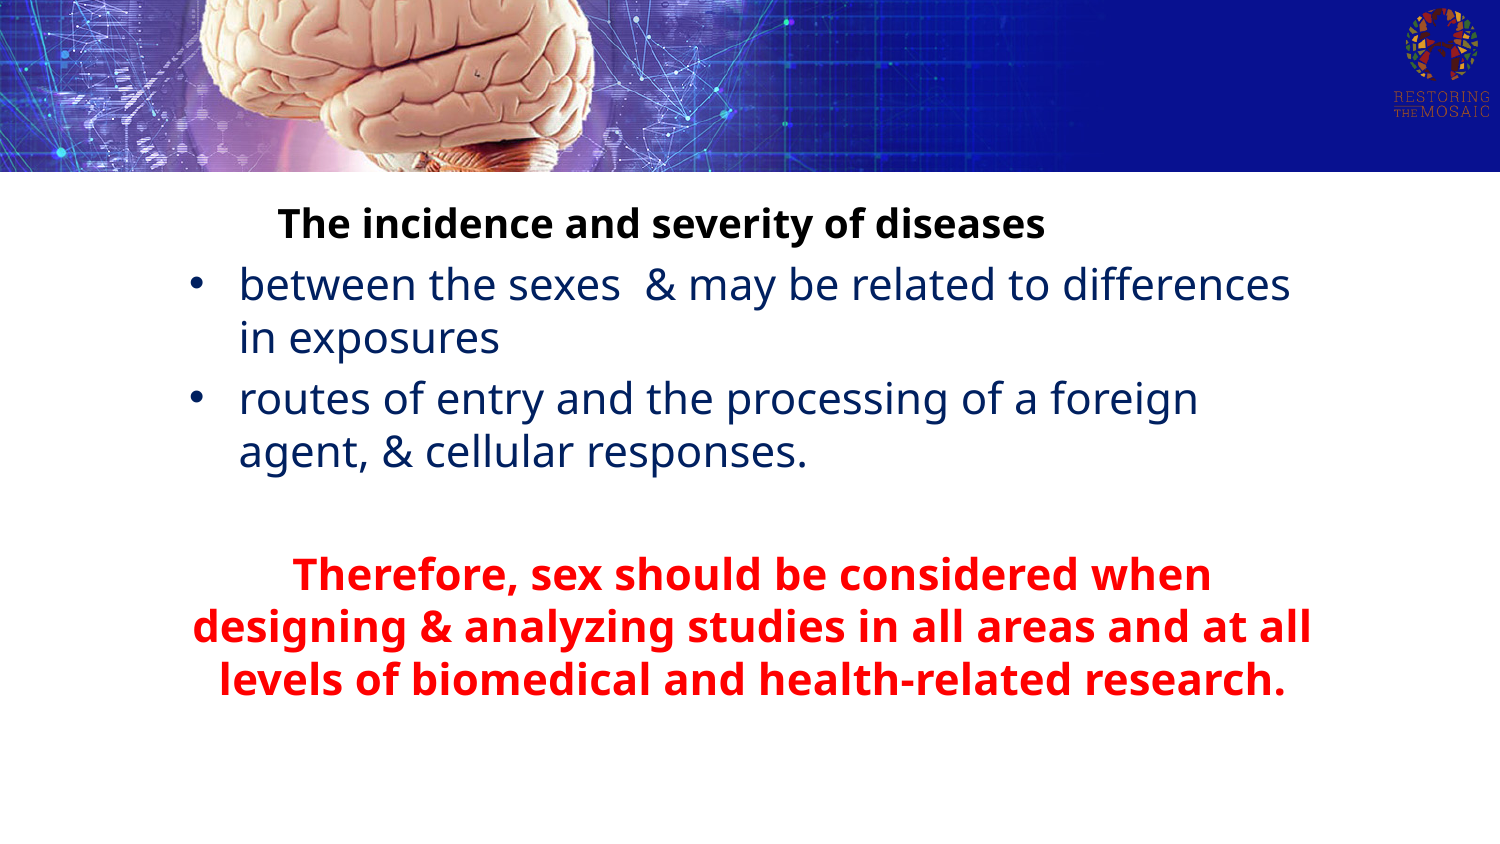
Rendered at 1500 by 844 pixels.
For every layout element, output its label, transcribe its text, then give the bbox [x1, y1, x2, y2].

list The The incidence and severity of diseases between the sexes & may be related to differences in exposures routes of entry and the processing of a foreign agent, & cellular responses. Therefore, sex should be considered when designing & analyzing studies in all areas and at all levels of biomedical and health-related research. [174, 187, 1332, 766]
picture [0, 0, 1500, 844]
